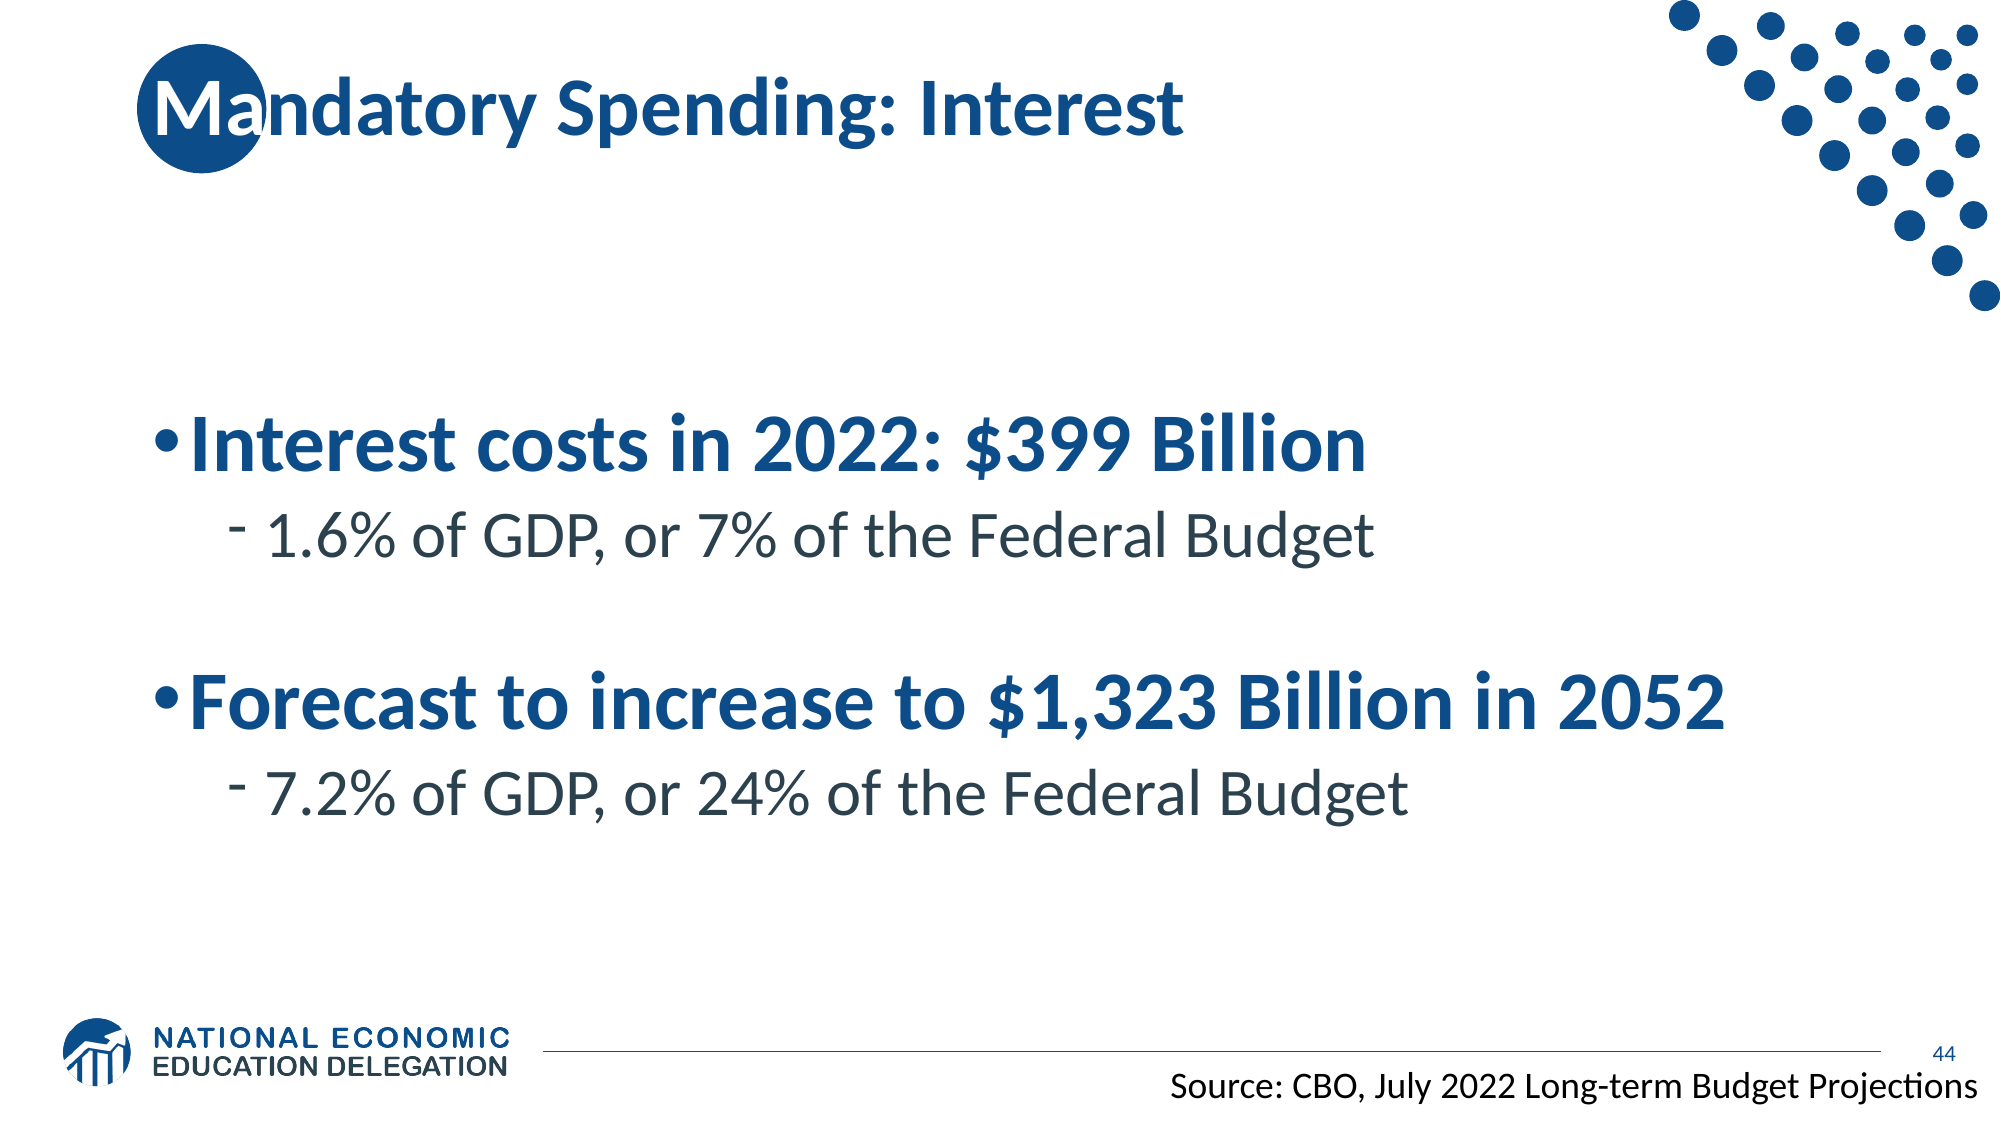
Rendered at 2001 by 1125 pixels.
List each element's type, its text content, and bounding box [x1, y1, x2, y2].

text_box Source: CBO, July 2022 Long-term Budget Projections [1155, 1053, 1995, 1114]
title Mandatory Spending: Interest [137, 0, 1863, 218]
picture [55, 1013, 520, 1091]
list Interest costs in 2022: $399 Billion 1.6% of GDP, or 7% of the Federal Budget Forecast to increase to $1,323 Billion in 2052 7.2% of GDP, or 24% of the Federal Budget [137, 257, 1863, 972]
slide_number 44 [1521, 1022, 1972, 1053]
